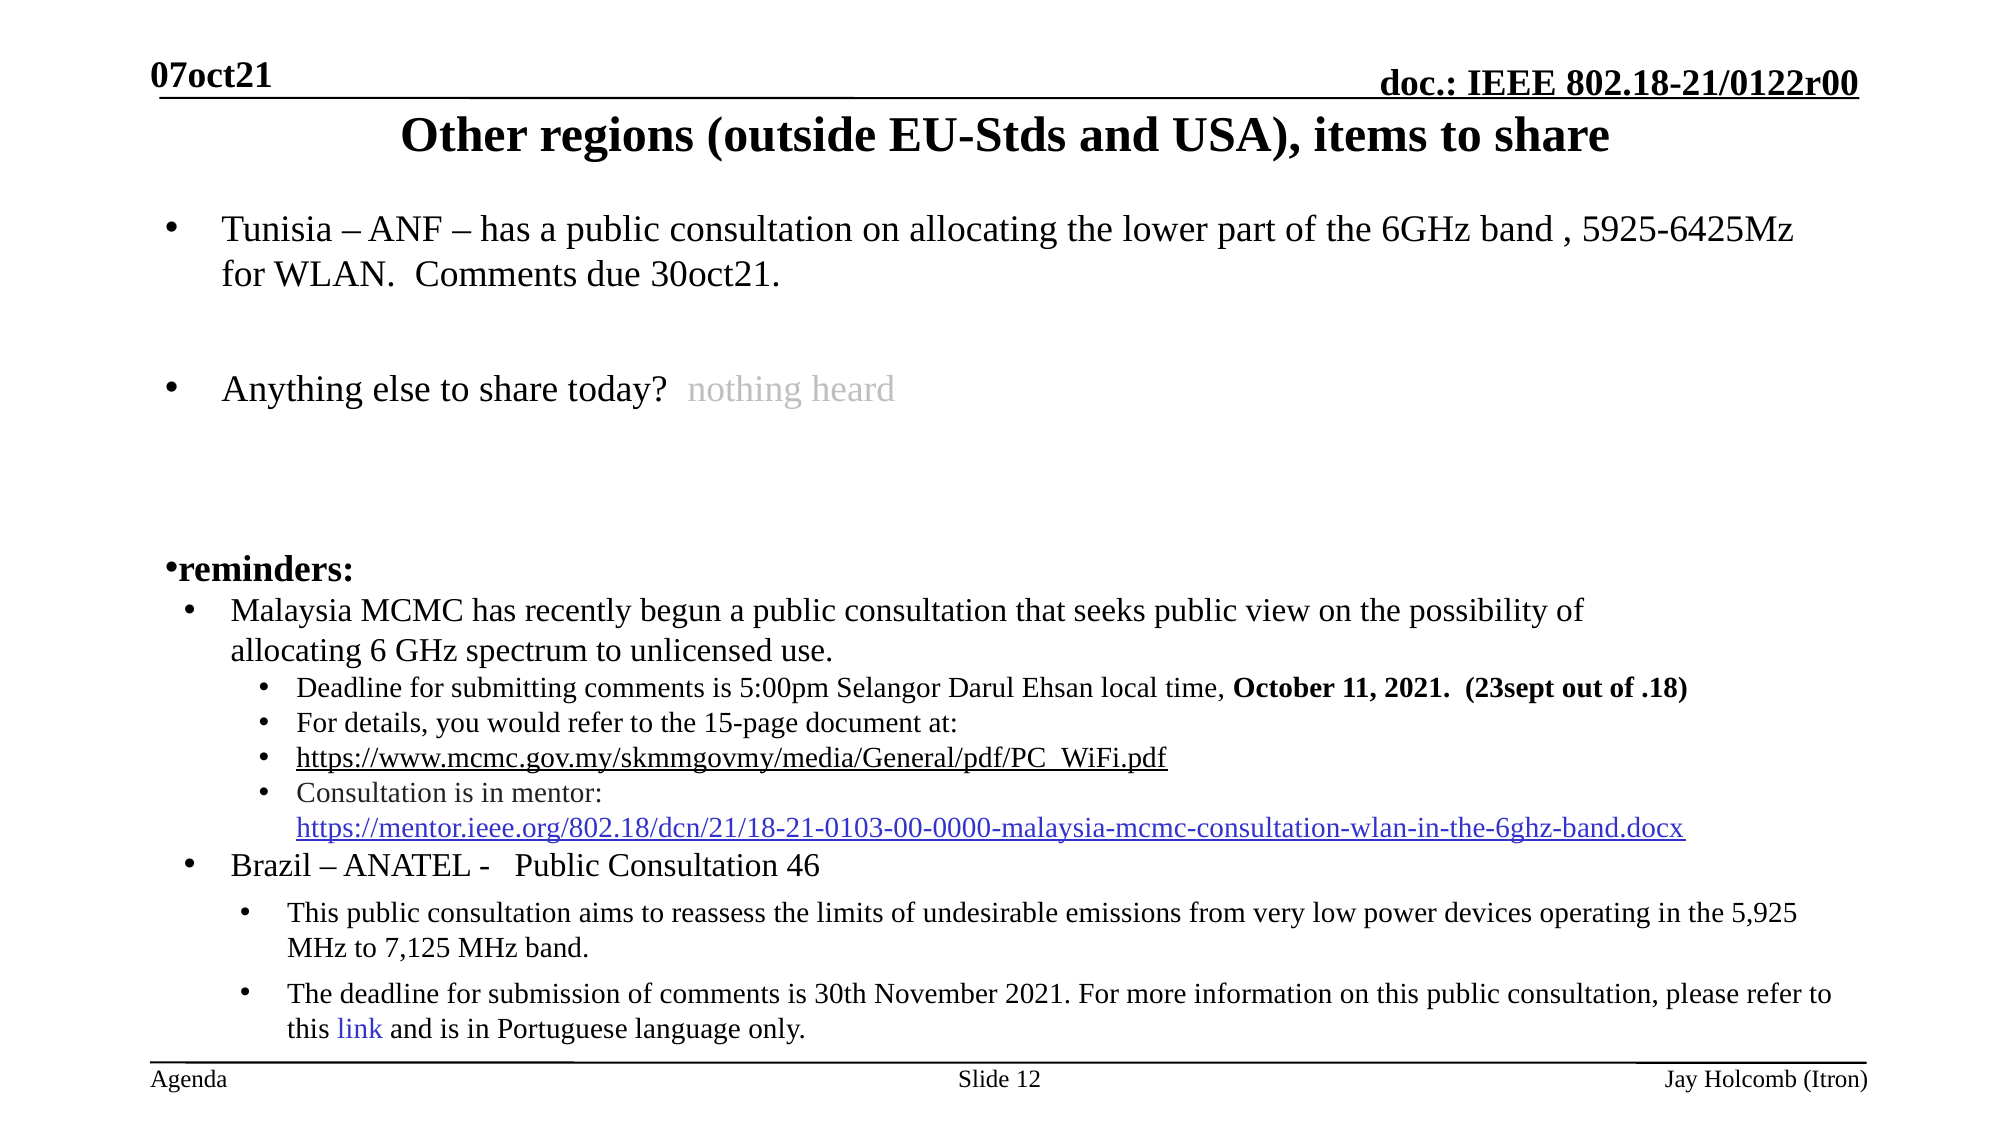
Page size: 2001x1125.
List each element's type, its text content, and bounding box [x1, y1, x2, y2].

slide_number Slide 12 [933, 1061, 1067, 1123]
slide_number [149, 49, 651, 95]
footer Jay Holcomb (Itron) [1171, 1061, 1869, 1093]
list Tunisia – ANF – has a public consultation on allocating the lower part of the 6GHz band , 5925-6425Mz for WLAN. Comments due 30oct21. Anything else to share today? nothing heard reminders: Malaysia MCMC has recently begun a public consultation that seeks public view on the possibility of allocating 6 GHz spectrum to unlicensed use. Deadline for submitting comments is 5:00pm Selangor Darul Ehsan local time, October 11, 2021. (23sept out of .18) For details, you would refer to the 15-page document at: https://www.mcmc.gov.my/skmmgovmy/media/General/pdf/PC_WiFi.pdf Consultation is in mentor: https://mentor.ieee.org/802.18/dcn/21/18-21-0103-00-0000-malaysia-mcmc-consultation-wlan-in-the-6ghz-band.docx Brazil – ANATEL - Public Consultation 46 This public consultation aims to reassess the limits of undesirable emissions from very low power devices operating in the 5,925 MHz to 7,125 MHz band. The deadline for submission of comments is 30th November 2021. For more information on this public consultation, please refer to this link and is in Portuguese language only. [149, 100, 1869, 1055]
